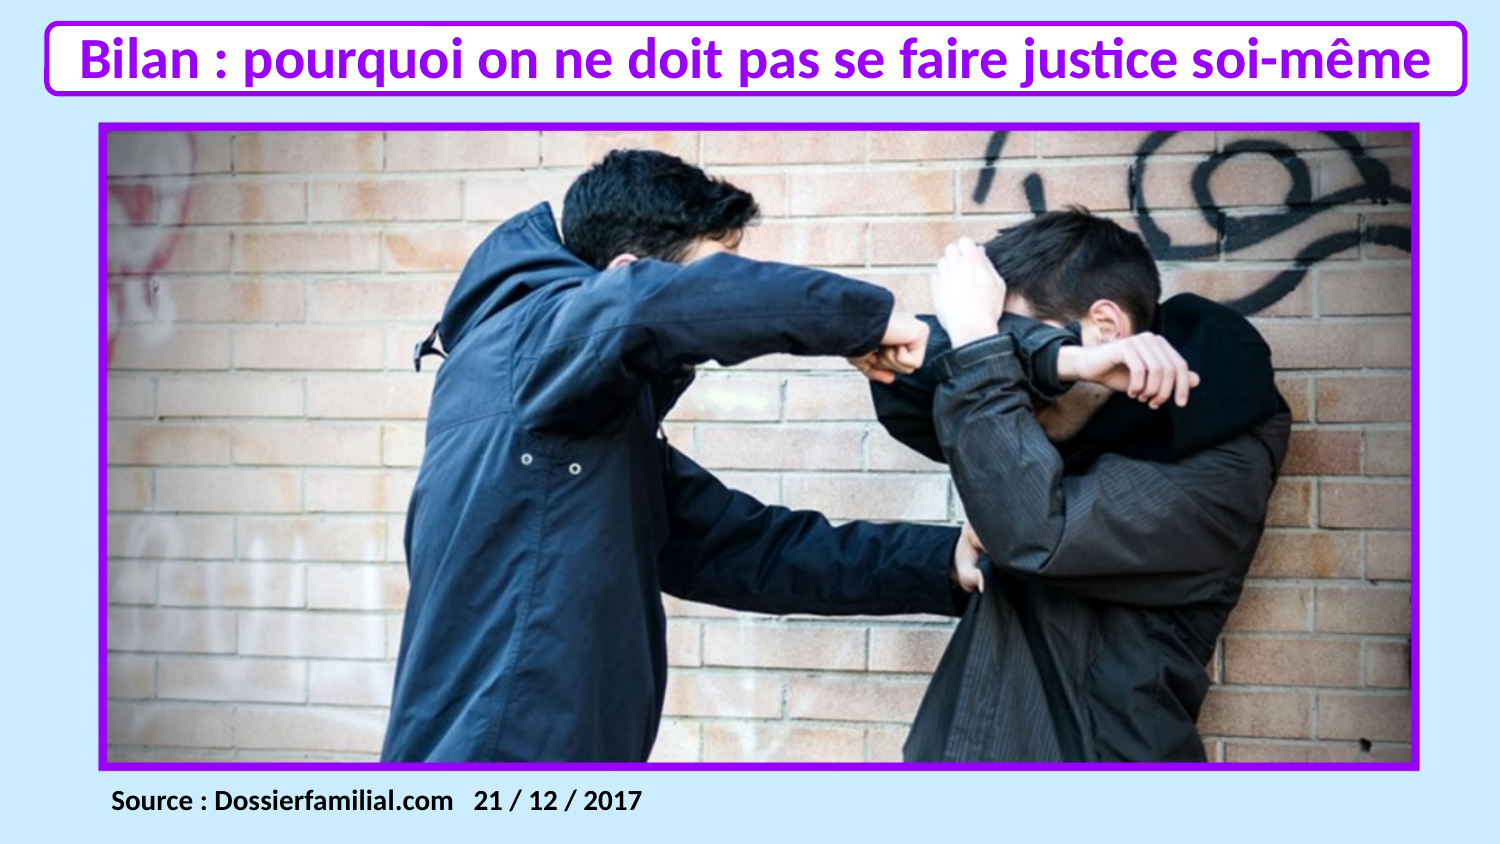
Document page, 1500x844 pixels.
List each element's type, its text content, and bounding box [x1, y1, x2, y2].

text_box Source : Dossierfamilial.com 21 / 12 / 2017 [105, 783, 703, 824]
text_box Bilan : pourquoi on ne doit pas se faire justice soi-même [44, 21, 1467, 96]
picture [93, 116, 1427, 774]
